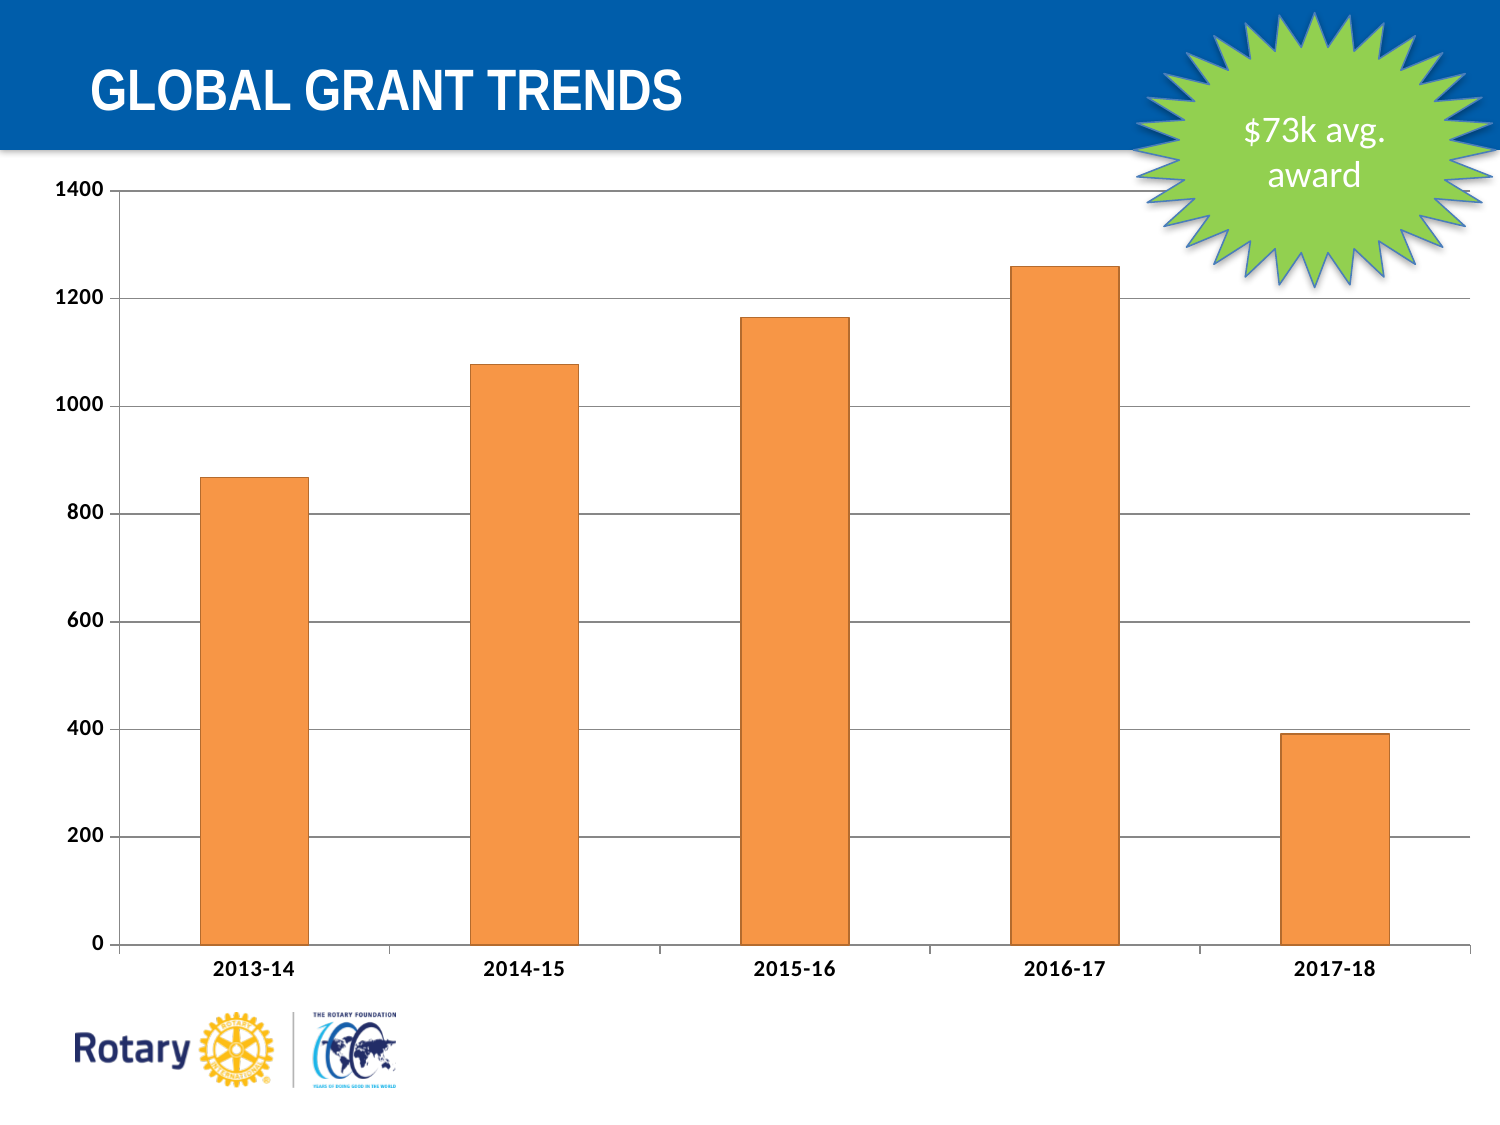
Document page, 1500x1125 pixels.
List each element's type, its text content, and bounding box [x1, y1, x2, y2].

picture [75, 1012, 396, 1088]
text_box $73k avg. award [1132, 11, 1497, 160]
title GLOBAL GRANT TRENDS [75, 45, 1217, 125]
chart [24, 162, 1500, 1001]
